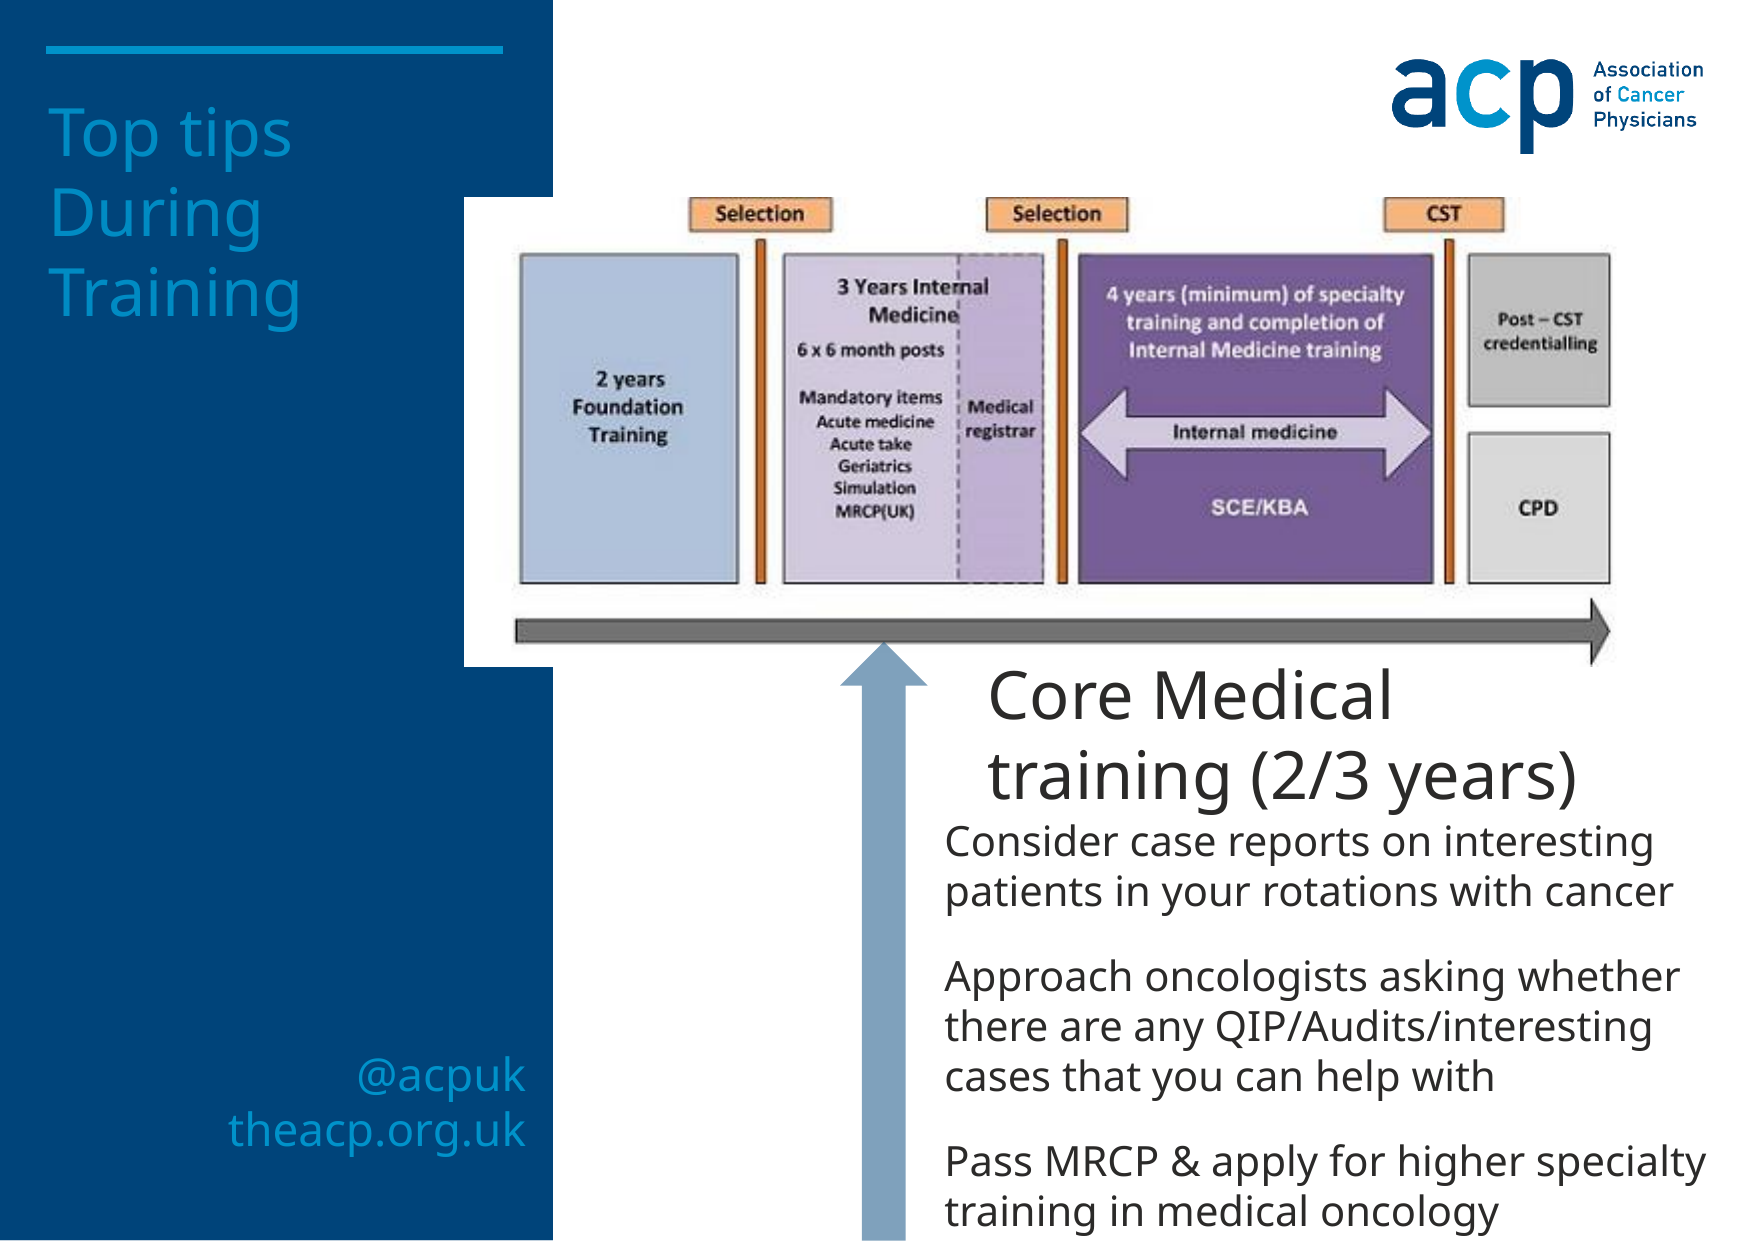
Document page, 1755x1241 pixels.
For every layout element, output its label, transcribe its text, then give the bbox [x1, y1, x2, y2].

text_box [838, 675, 930, 1241]
picture [464, 197, 1664, 667]
picture [1389, 50, 1709, 159]
text_box Core Medical training (2/3 years) [970, 675, 1607, 807]
text_box @acpuk theacp.org.uk [30, 1045, 527, 1156]
title Top tips During Training [46, 89, 503, 330]
text_box Consider case reports on interesting patients in your rotations with cancer Approach oncologists asking whether there are any QIP/Audits/interesting cases that you can help with Pass MRCP & apply for higher specialty training in medical oncology [927, 807, 1755, 1241]
text_box [0, 0, 553, 1241]
